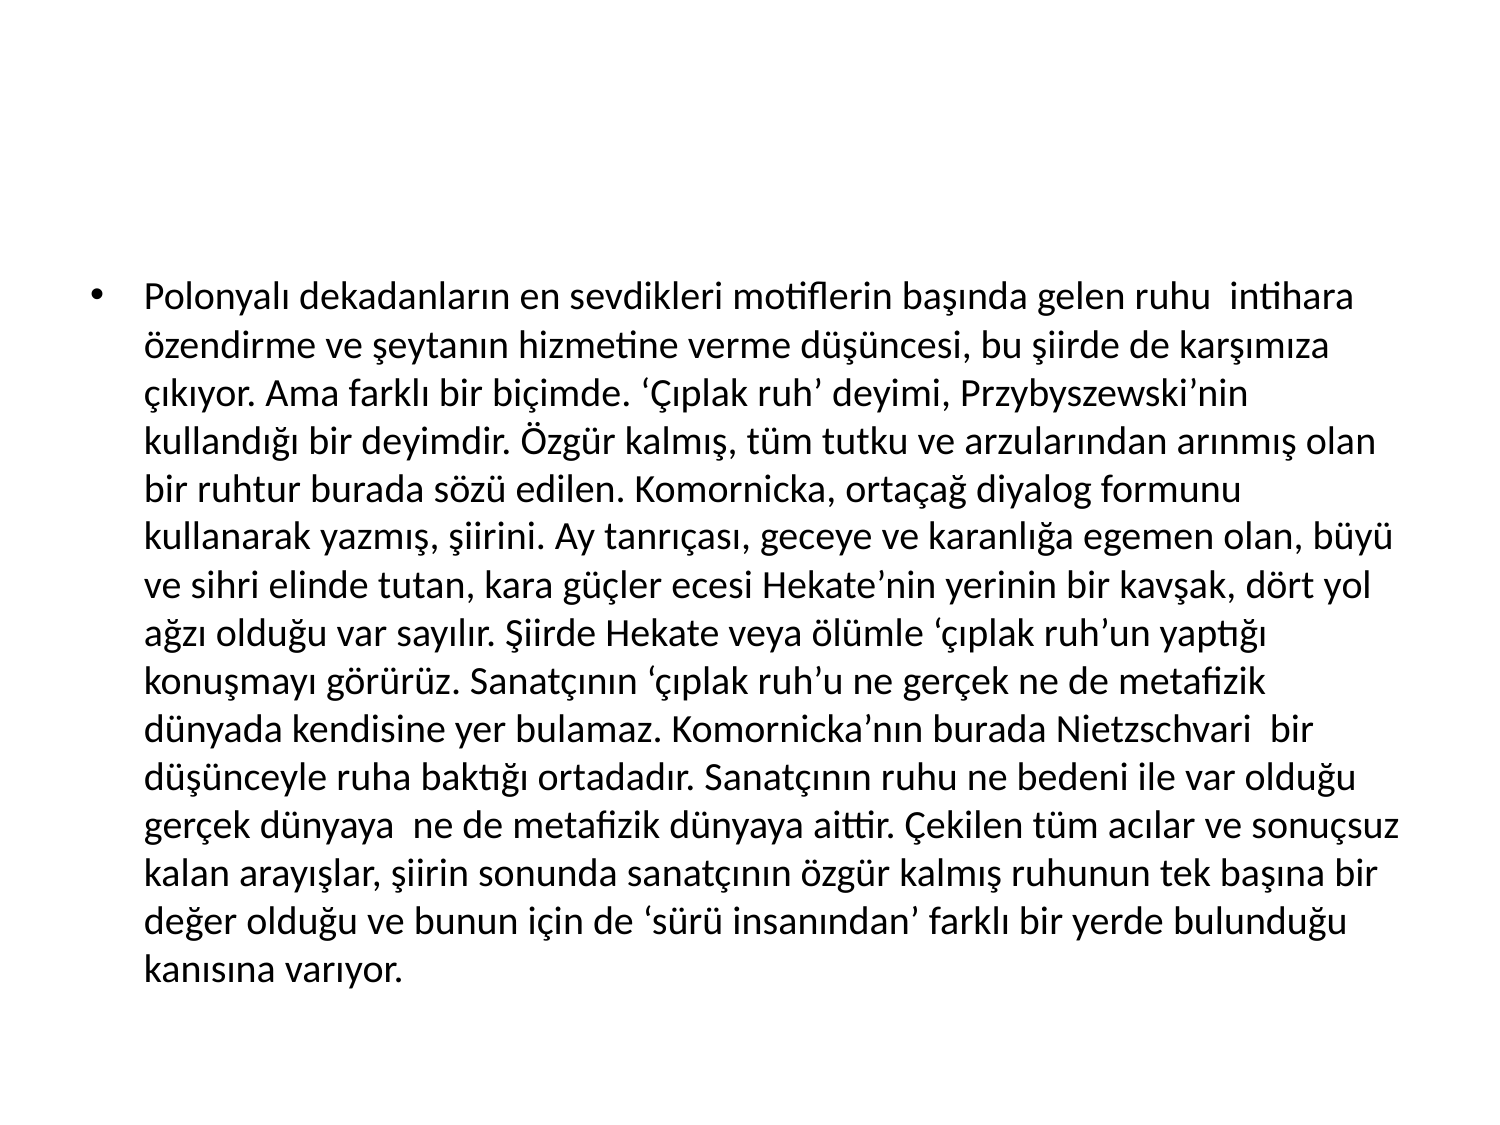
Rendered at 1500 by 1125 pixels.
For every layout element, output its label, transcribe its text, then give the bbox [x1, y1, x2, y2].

list Polonyalı dekadanların en sevdikleri motiflerin başında gelen ruhu intihara özendirme ve şeytanın hizmetine verme düşüncesi, bu şiirde de karşımıza çıkıyor. Ama farklı bir biçimde. ‘Çıplak ruh’ deyimi, Przybyszewski’nin kullandığı bir deyimdir. Özgür kalmış, tüm tutku ve arzularından arınmış olan bir ruhtur burada sözü edilen. Komornicka, ortaçağ diyalog formunu kullanarak yazmış, şiirini. Ay tanrıçası, geceye ve karanlığa egemen olan, büyü ve sihri elinde tutan, kara güçler ecesi Hekate’nin yerinin bir kavşak, dört yol ağzı olduğu var sayılır. Şiirde Hekate veya ölümle ‘çıplak ruh’un yaptığı konuşmayı görürüz. Sanatçının ‘çıplak ruh’u ne gerçek ne de metafizik dünyada kendisine yer bulamaz. Komornicka’nın burada Nietzschvari bir düşünceyle ruha baktığı ortadadır. Sanatçının ruhu ne bedeni ile var olduğu gerçek dünyaya ne de metafizik dünyaya aittir. Çekilen tüm acılar ve sonuçsuz kalan arayışlar, şiirin sonunda sanatçının özgür kalmış ruhunun tek başına bir değer olduğu ve bunun için de ‘sürü insanından’ farklı bir yerde bulunduğu kanısına varıyor. [75, 262, 1425, 1005]
